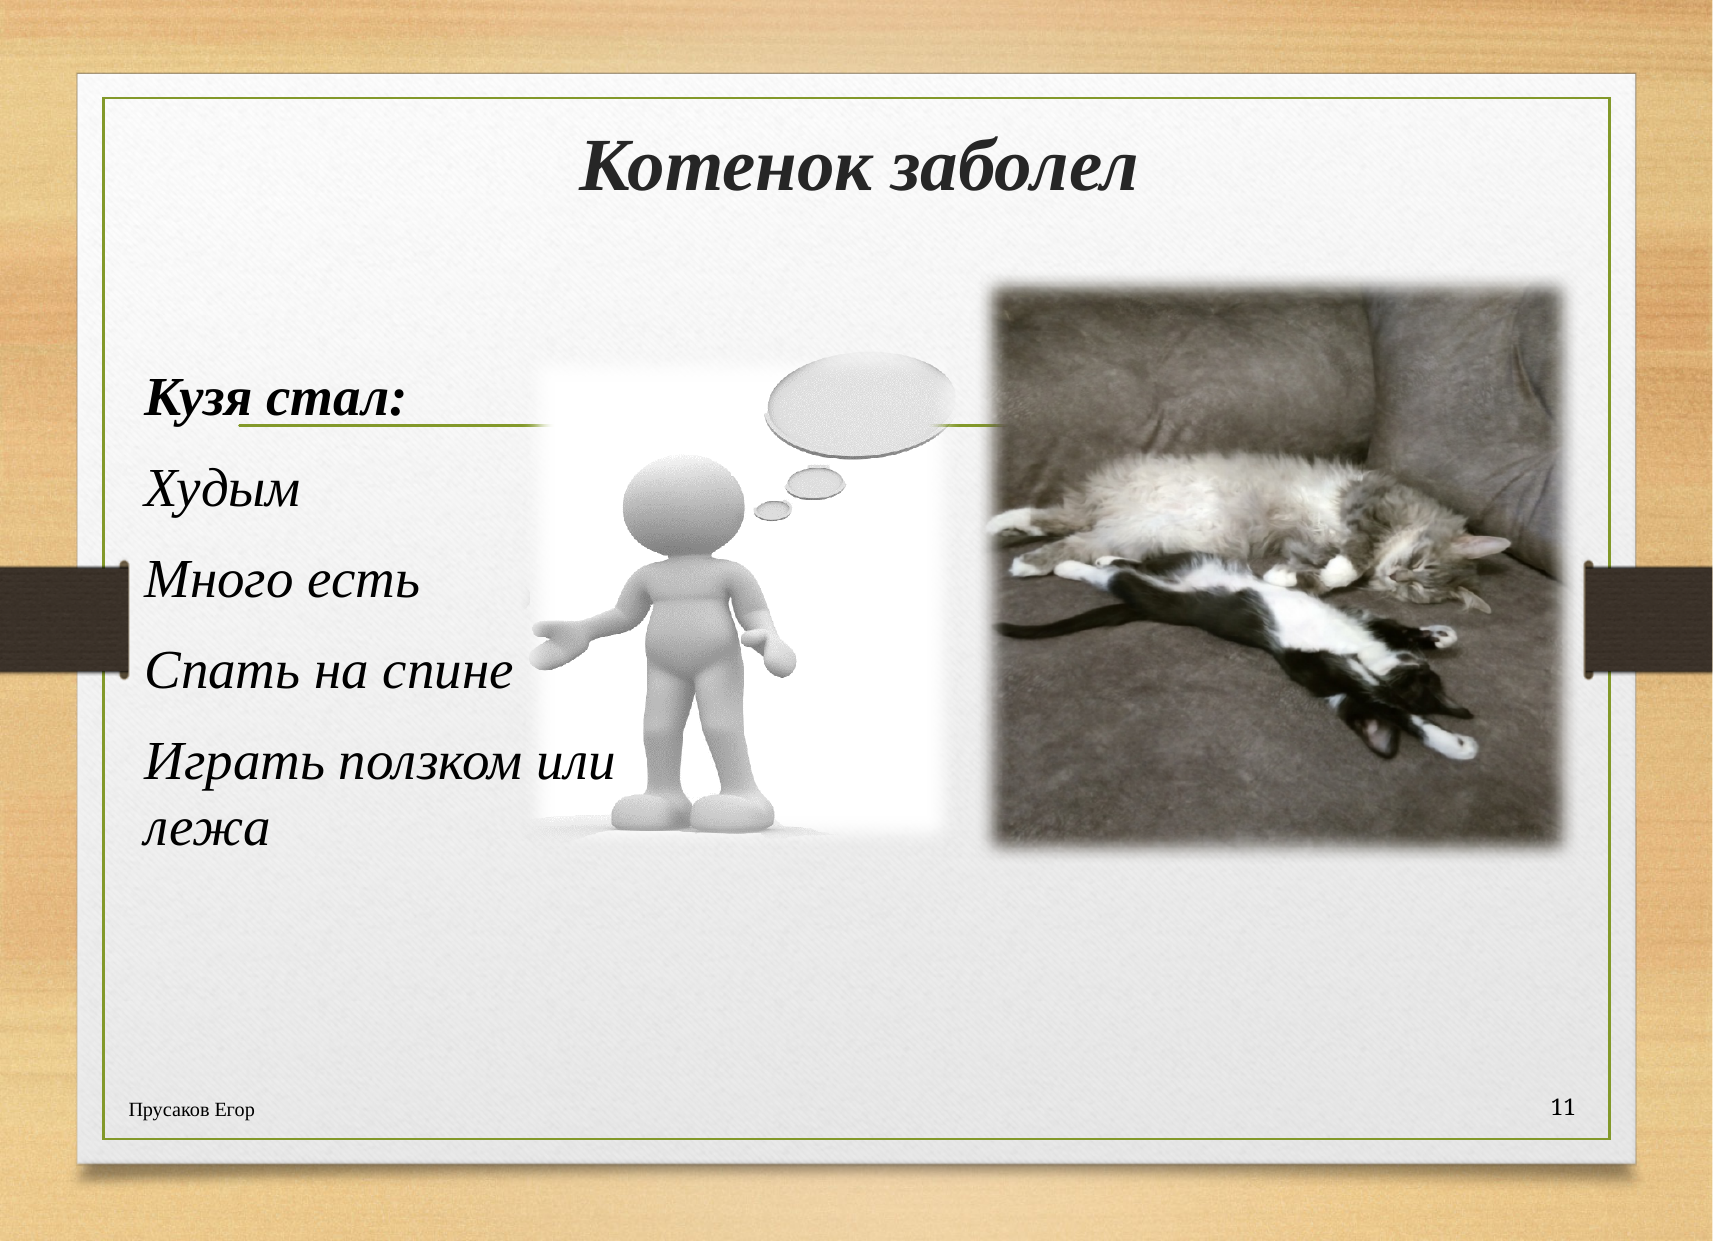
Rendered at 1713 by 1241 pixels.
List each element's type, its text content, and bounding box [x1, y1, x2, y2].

title Котенок заболел [222, 116, 1497, 205]
slide_number 11 [1519, 1089, 1592, 1128]
picture [0, 0, 1713, 1241]
list Кузя стал: Худым Много есть Спать на спине Играть ползком или лежа [129, 347, 756, 864]
footer Прусаков Егор [113, 1089, 1084, 1128]
